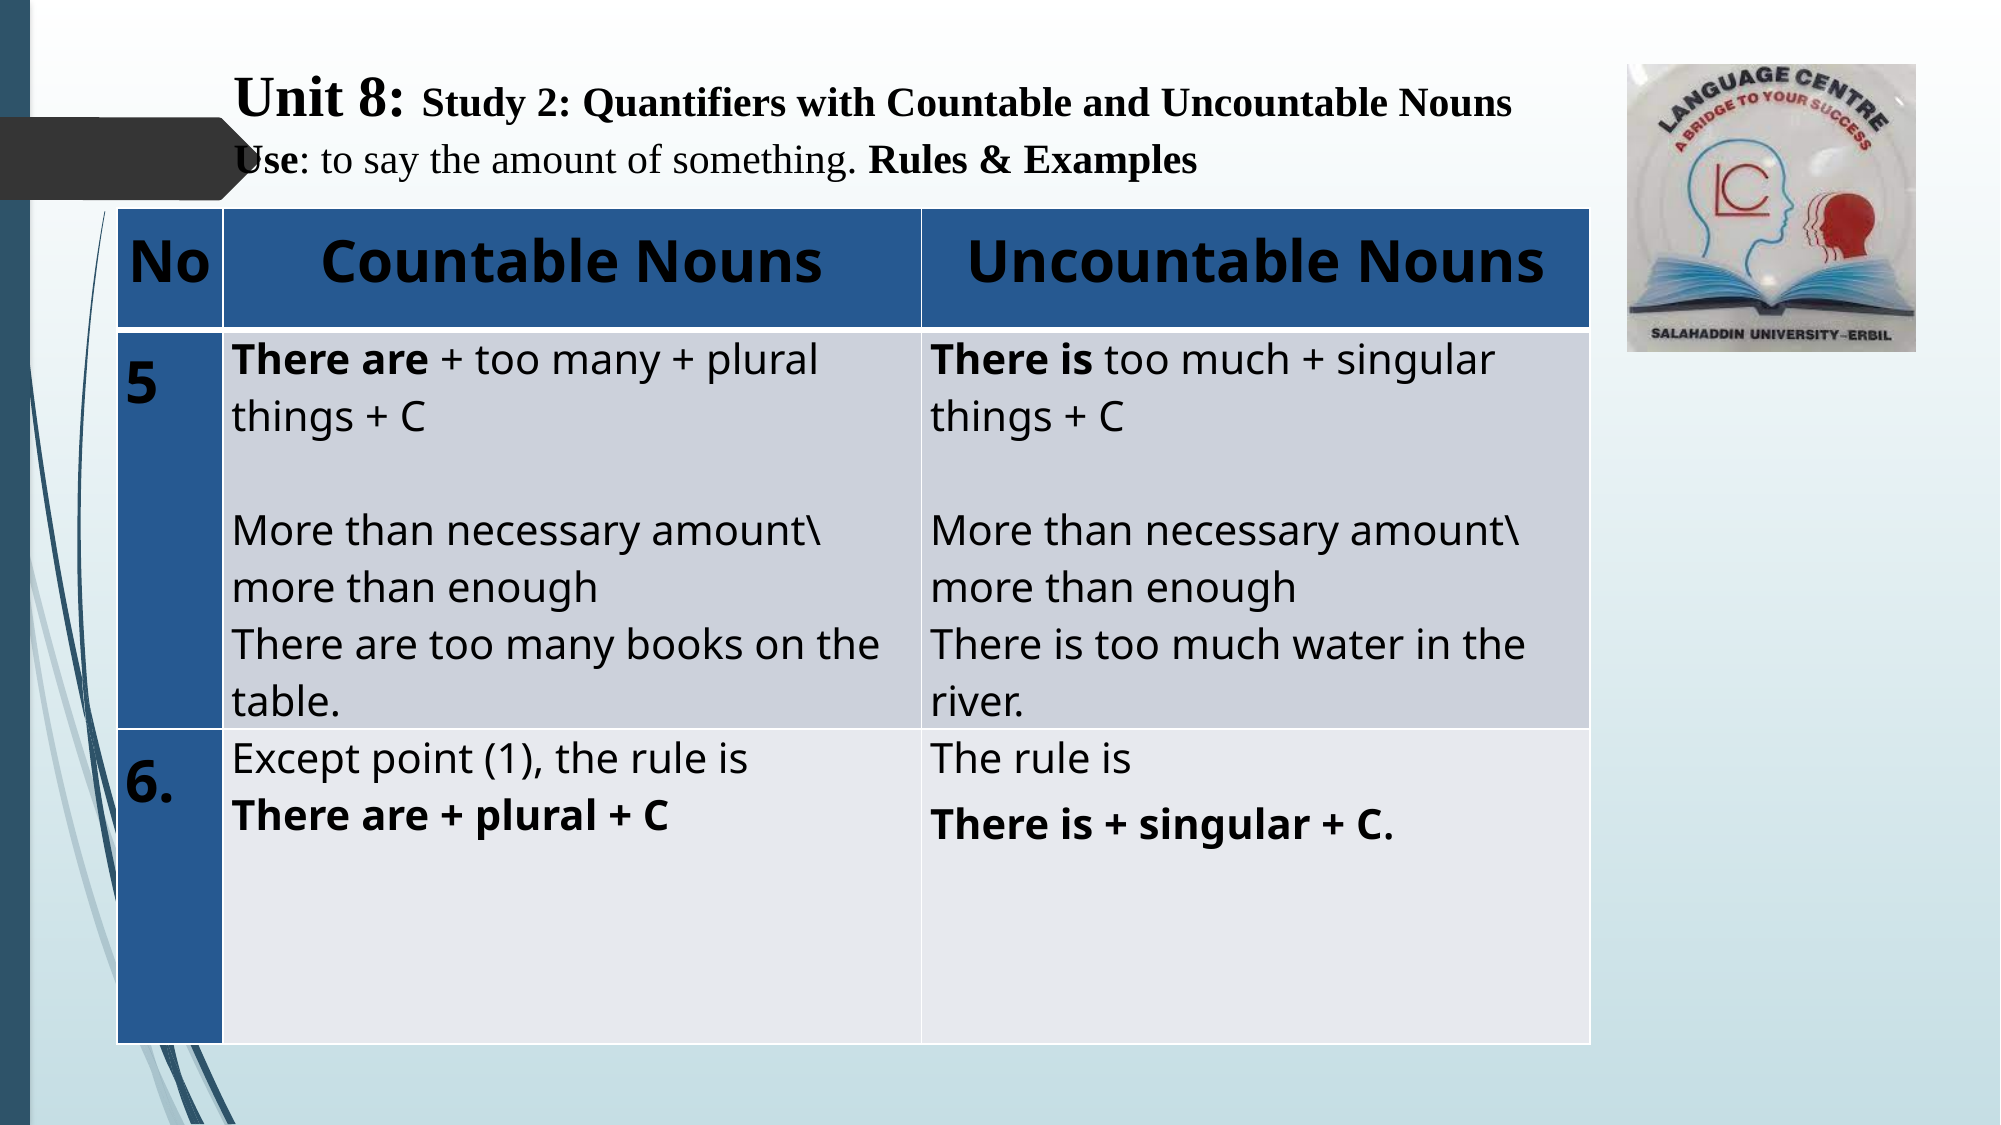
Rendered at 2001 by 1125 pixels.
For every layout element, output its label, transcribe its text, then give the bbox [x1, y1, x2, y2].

table_cell There are + too many + plural things + C More than necessary amount\ more than enough There are too many books on the table. [224, 333, 921, 728]
picture [1626, 64, 1916, 352]
table_cell There is too much + singular things + C More than necessary amount\ more than enough There is too much water in the river. [922, 333, 1589, 728]
table_header Countable Nouns [224, 209, 921, 327]
table_cell The rule is There is + singular + C. [922, 730, 1589, 1043]
table_cell 6. [118, 730, 222, 1043]
table_cell 5 [118, 333, 222, 728]
title Unit 8: Study 2: Quantifiers with Countable and Uncountable Nouns Use: to say the amount of something. Rules & Examples [218, 45, 1953, 1090]
table_header No [118, 209, 222, 327]
table_header Uncountable Nouns [922, 209, 1589, 327]
table_cell Except point (1), the rule is There are + plural + C [224, 730, 921, 1043]
